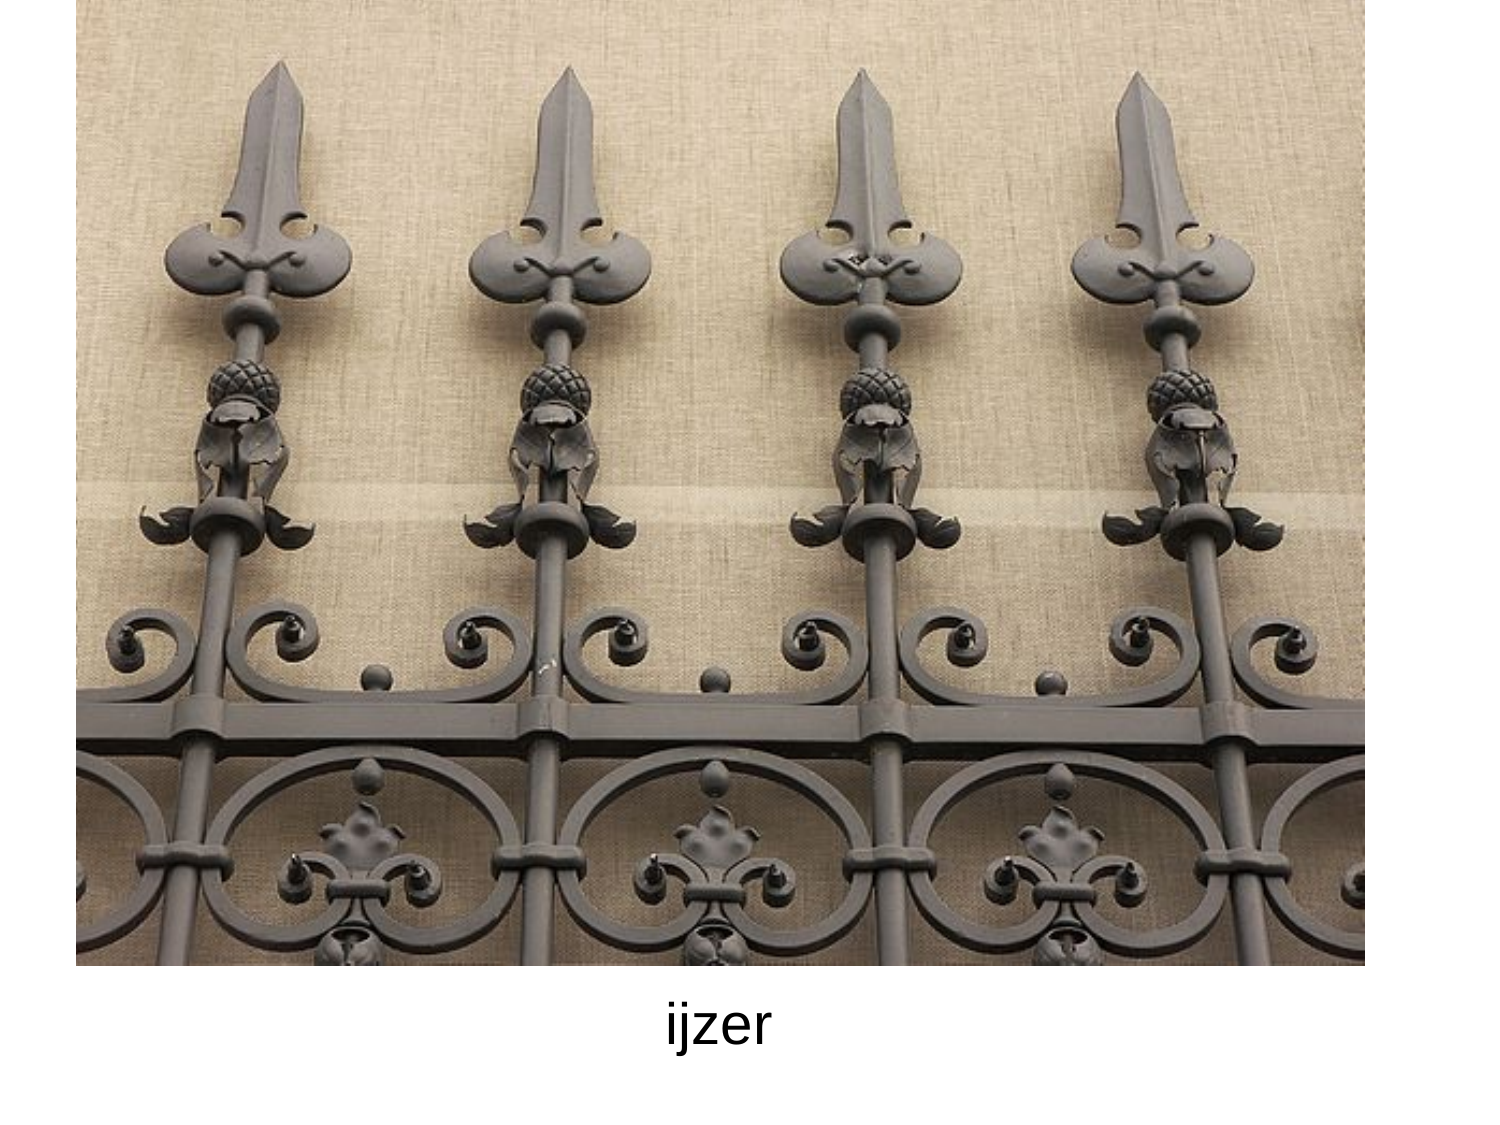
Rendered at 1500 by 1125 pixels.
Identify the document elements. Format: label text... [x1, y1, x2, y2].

picture [76, 0, 1365, 966]
text_box ijzer [640, 979, 788, 1064]
